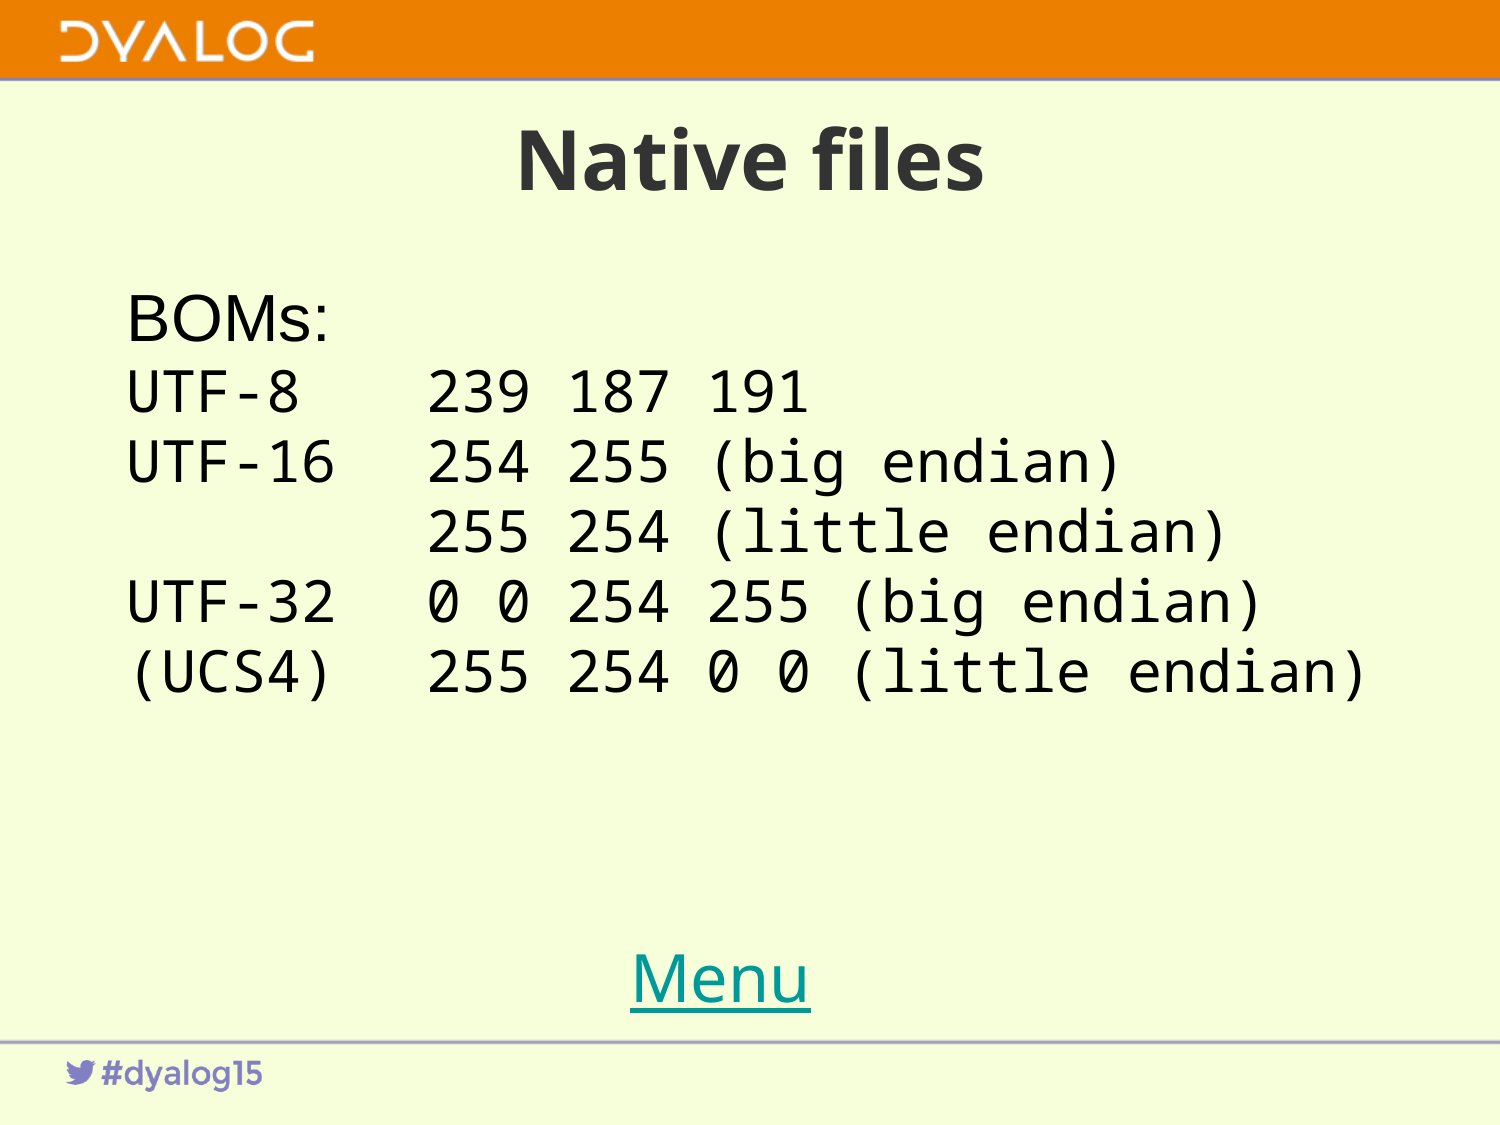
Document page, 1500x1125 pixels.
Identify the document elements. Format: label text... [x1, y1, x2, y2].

subtitle BOMs: UTF-8 239 187 191 UTF-16 254 255 (big endian) 255 254 (little endian) UTF-32 0 0 254 255 (big endian) (UCS4) 255 254 0 0 (little endian) [112, 267, 1424, 976]
title Native files [112, 99, 1388, 268]
picture [0, 0, 1500, 1125]
text_box Menu [608, 928, 833, 1035]
